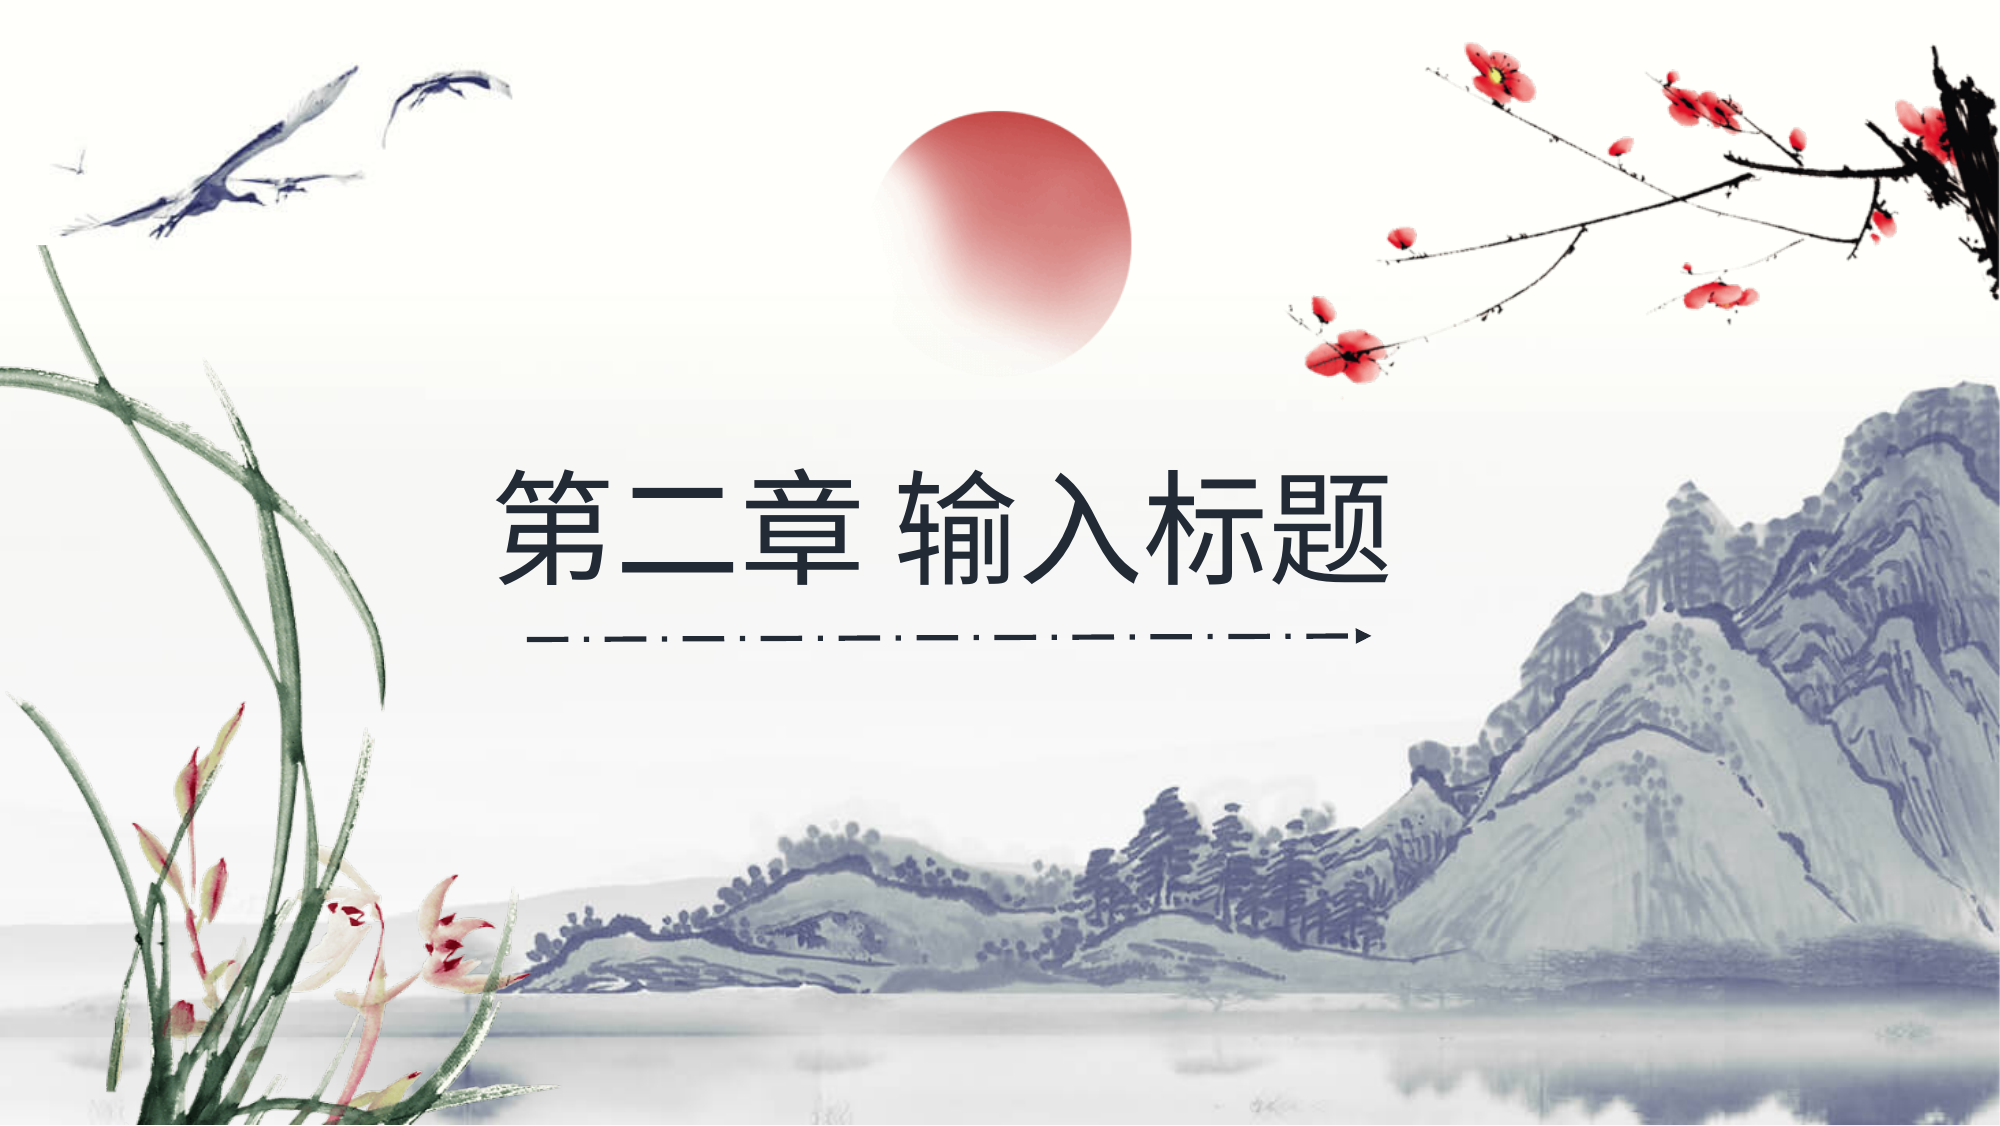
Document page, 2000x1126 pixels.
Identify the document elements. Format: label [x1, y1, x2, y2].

picture [0, 0, 2000, 1126]
text_box [526, 635, 1372, 640]
